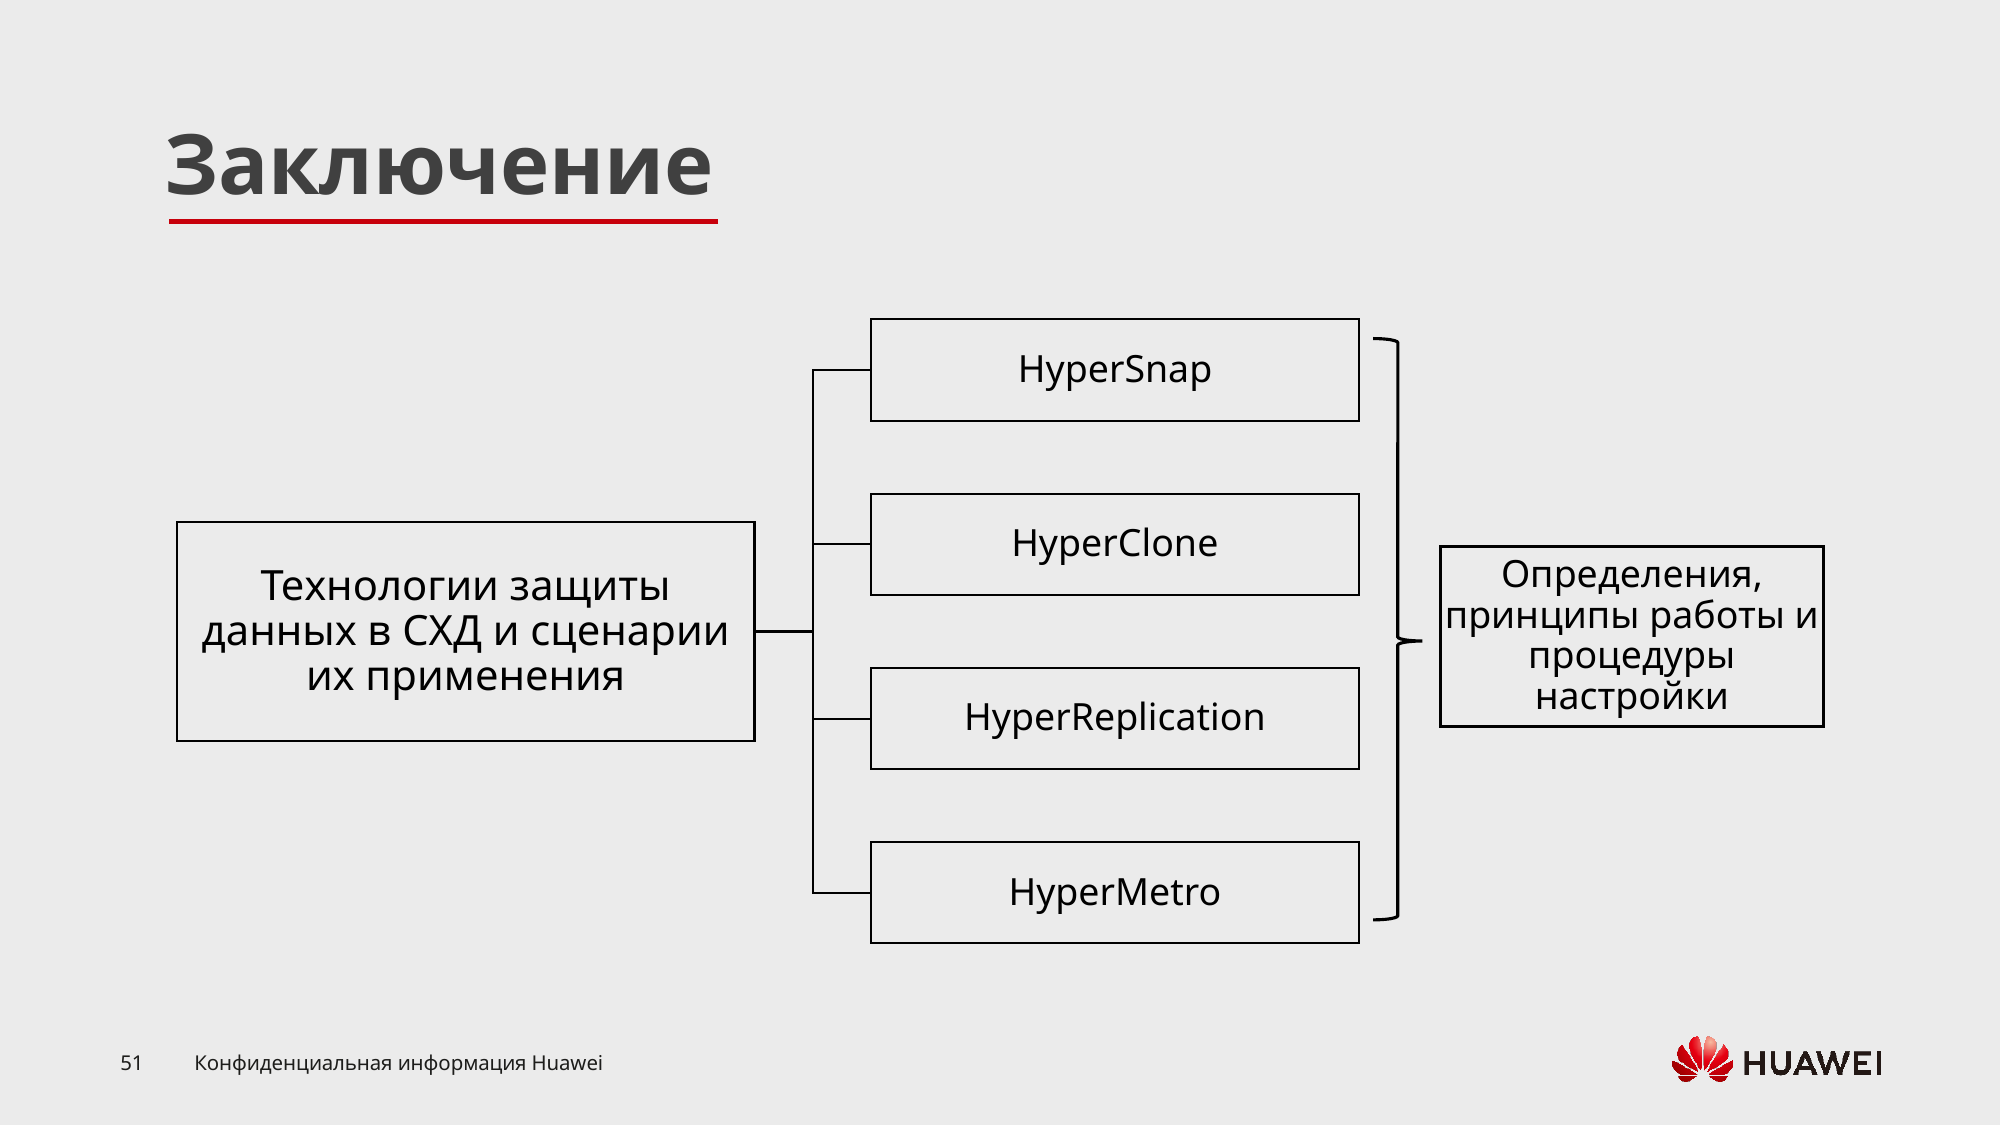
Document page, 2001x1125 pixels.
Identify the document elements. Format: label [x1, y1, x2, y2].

picture [1672, 1036, 1881, 1082]
text_box [176, 222, 1824, 1041]
